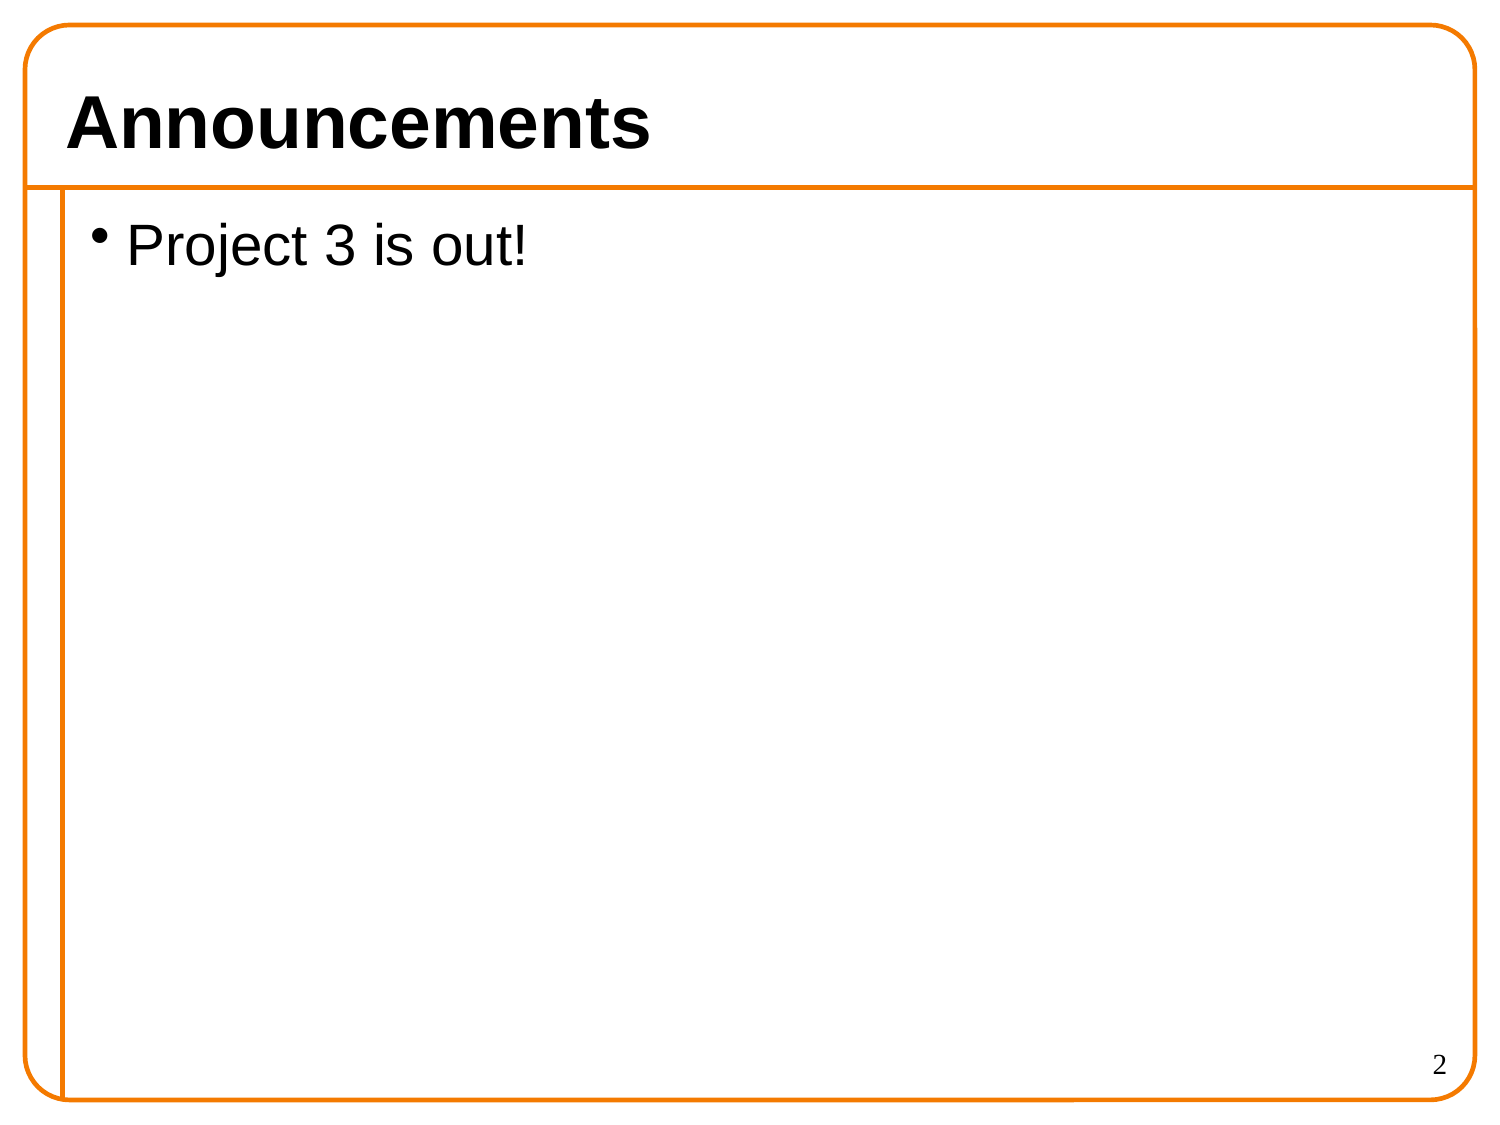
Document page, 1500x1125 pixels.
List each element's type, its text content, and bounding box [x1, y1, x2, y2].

title Announcements [50, 62, 1500, 175]
slide_number 2 [1312, 1037, 1463, 1101]
list Project 3 is out! [75, 200, 1463, 1100]
